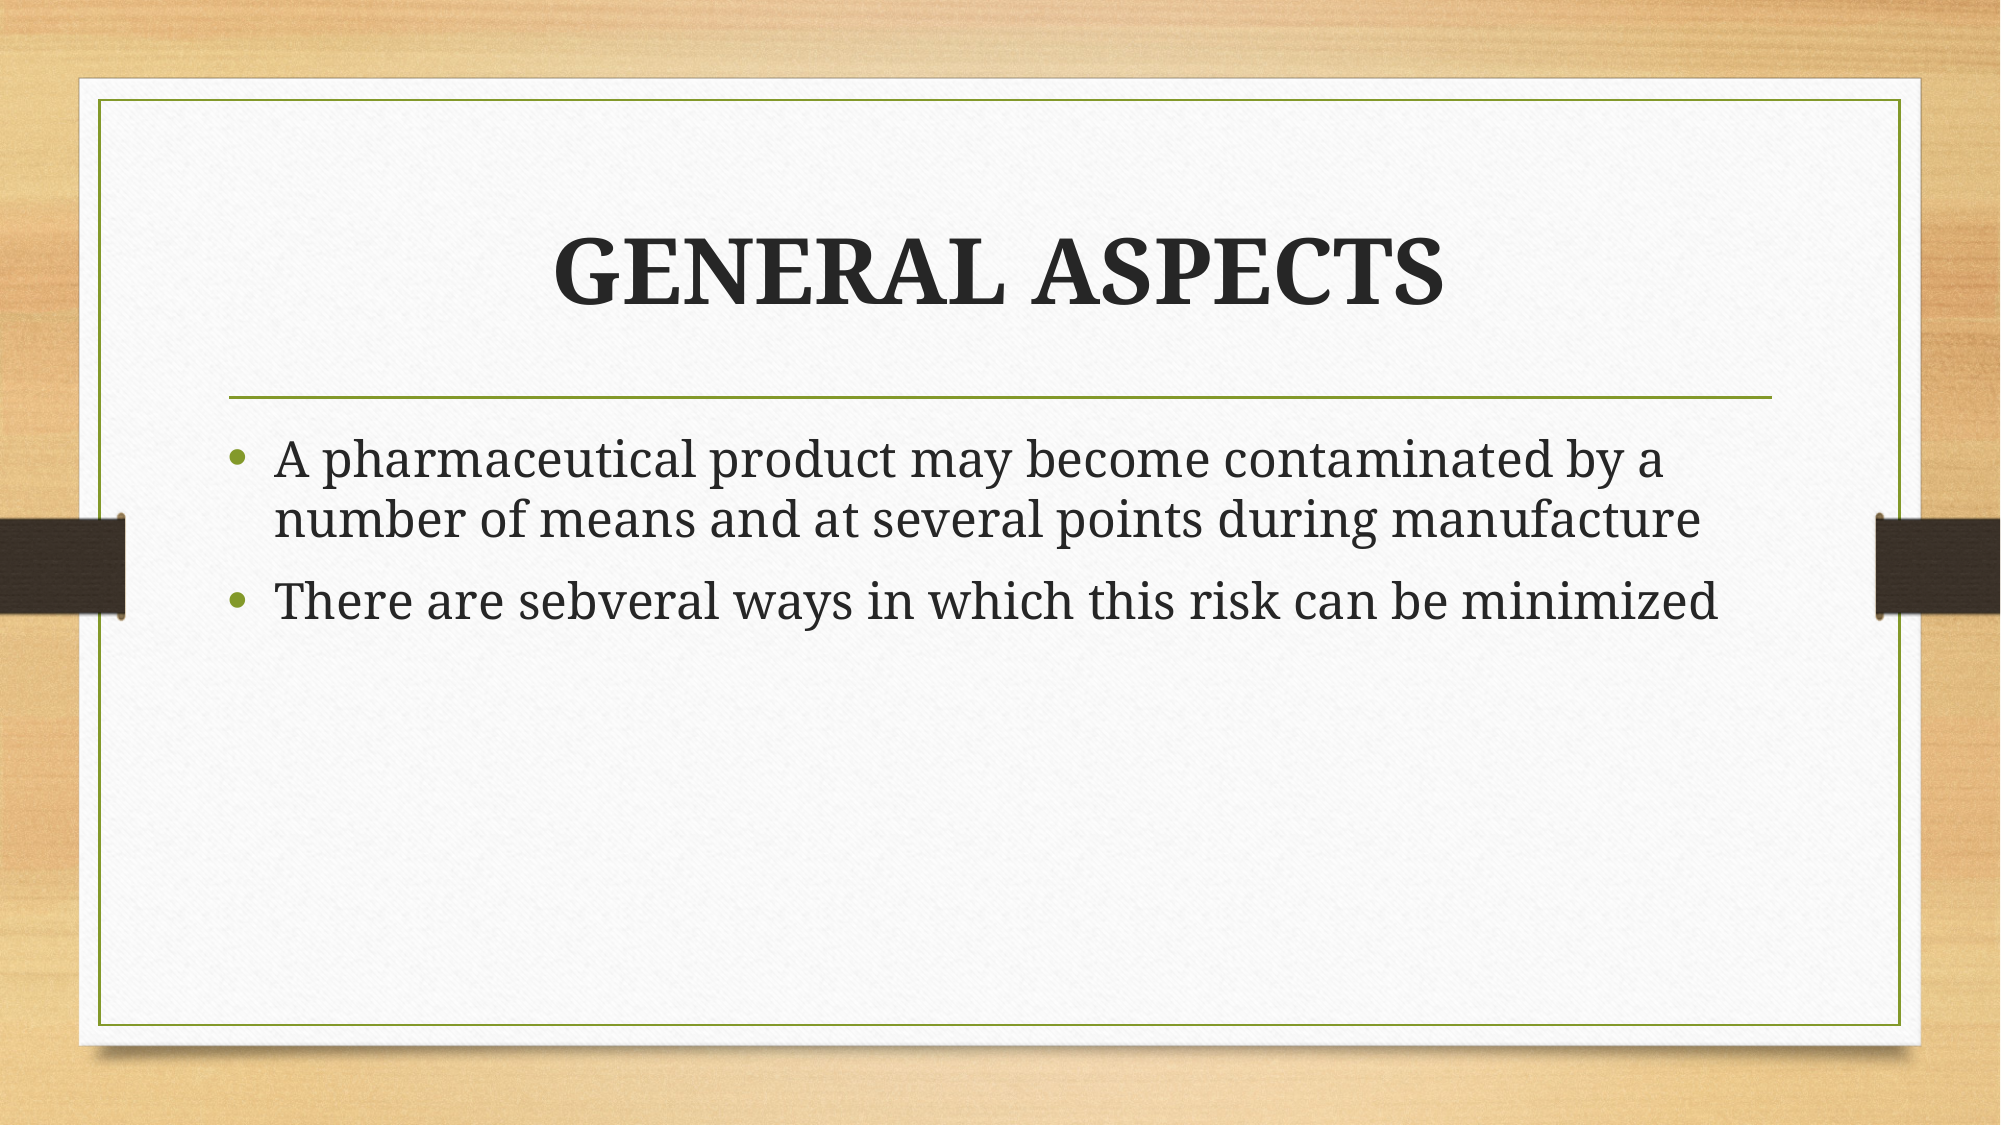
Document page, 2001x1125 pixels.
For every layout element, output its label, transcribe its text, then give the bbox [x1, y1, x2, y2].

picture [0, 0, 2001, 1125]
list A pharmaceutical product may become contaminated by a number of means and at several points during manufacture There are sebveral ways in which this risk can be minimized [212, 419, 1788, 964]
title GENERAL ASPECTS [212, 161, 1788, 375]
